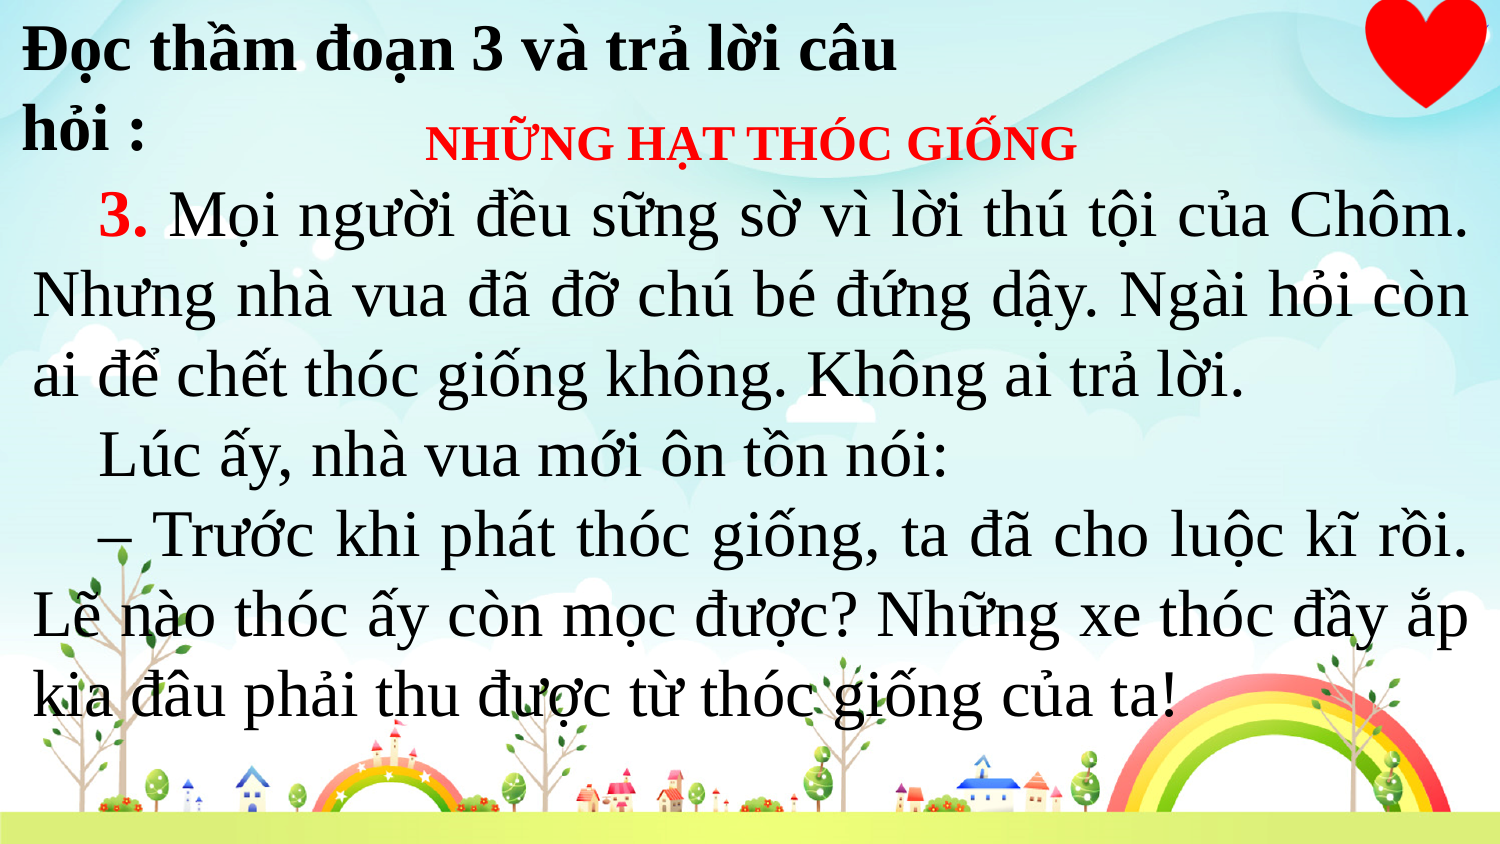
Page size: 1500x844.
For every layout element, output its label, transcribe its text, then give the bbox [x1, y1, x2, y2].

picture [0, 0, 1500, 844]
text_box Đọc thầm đoạn 3 và trả lời câu hỏi : [6, 0, 1058, 172]
text_box NHỮNG HẠT THÓC GIỐNG 3. Mọi người đều sững sờ vì lời thú tội của Chôm. Nhưng nhà vua đã đỡ chú bé đứng dậy. Ngài hỏi còn ai để chết thóc giống không. Không ai trả lời. Lúc ấy, nhà vua mới ôn tồn nói: – Trước khi phát thóc giống, ta đã cho luộc kĩ rồi. Lẽ nào thóc ấy còn mọc được? Những xe thóc đầy ắp kia đâu phải thu được từ thóc giống của ta! [17, 102, 1487, 818]
